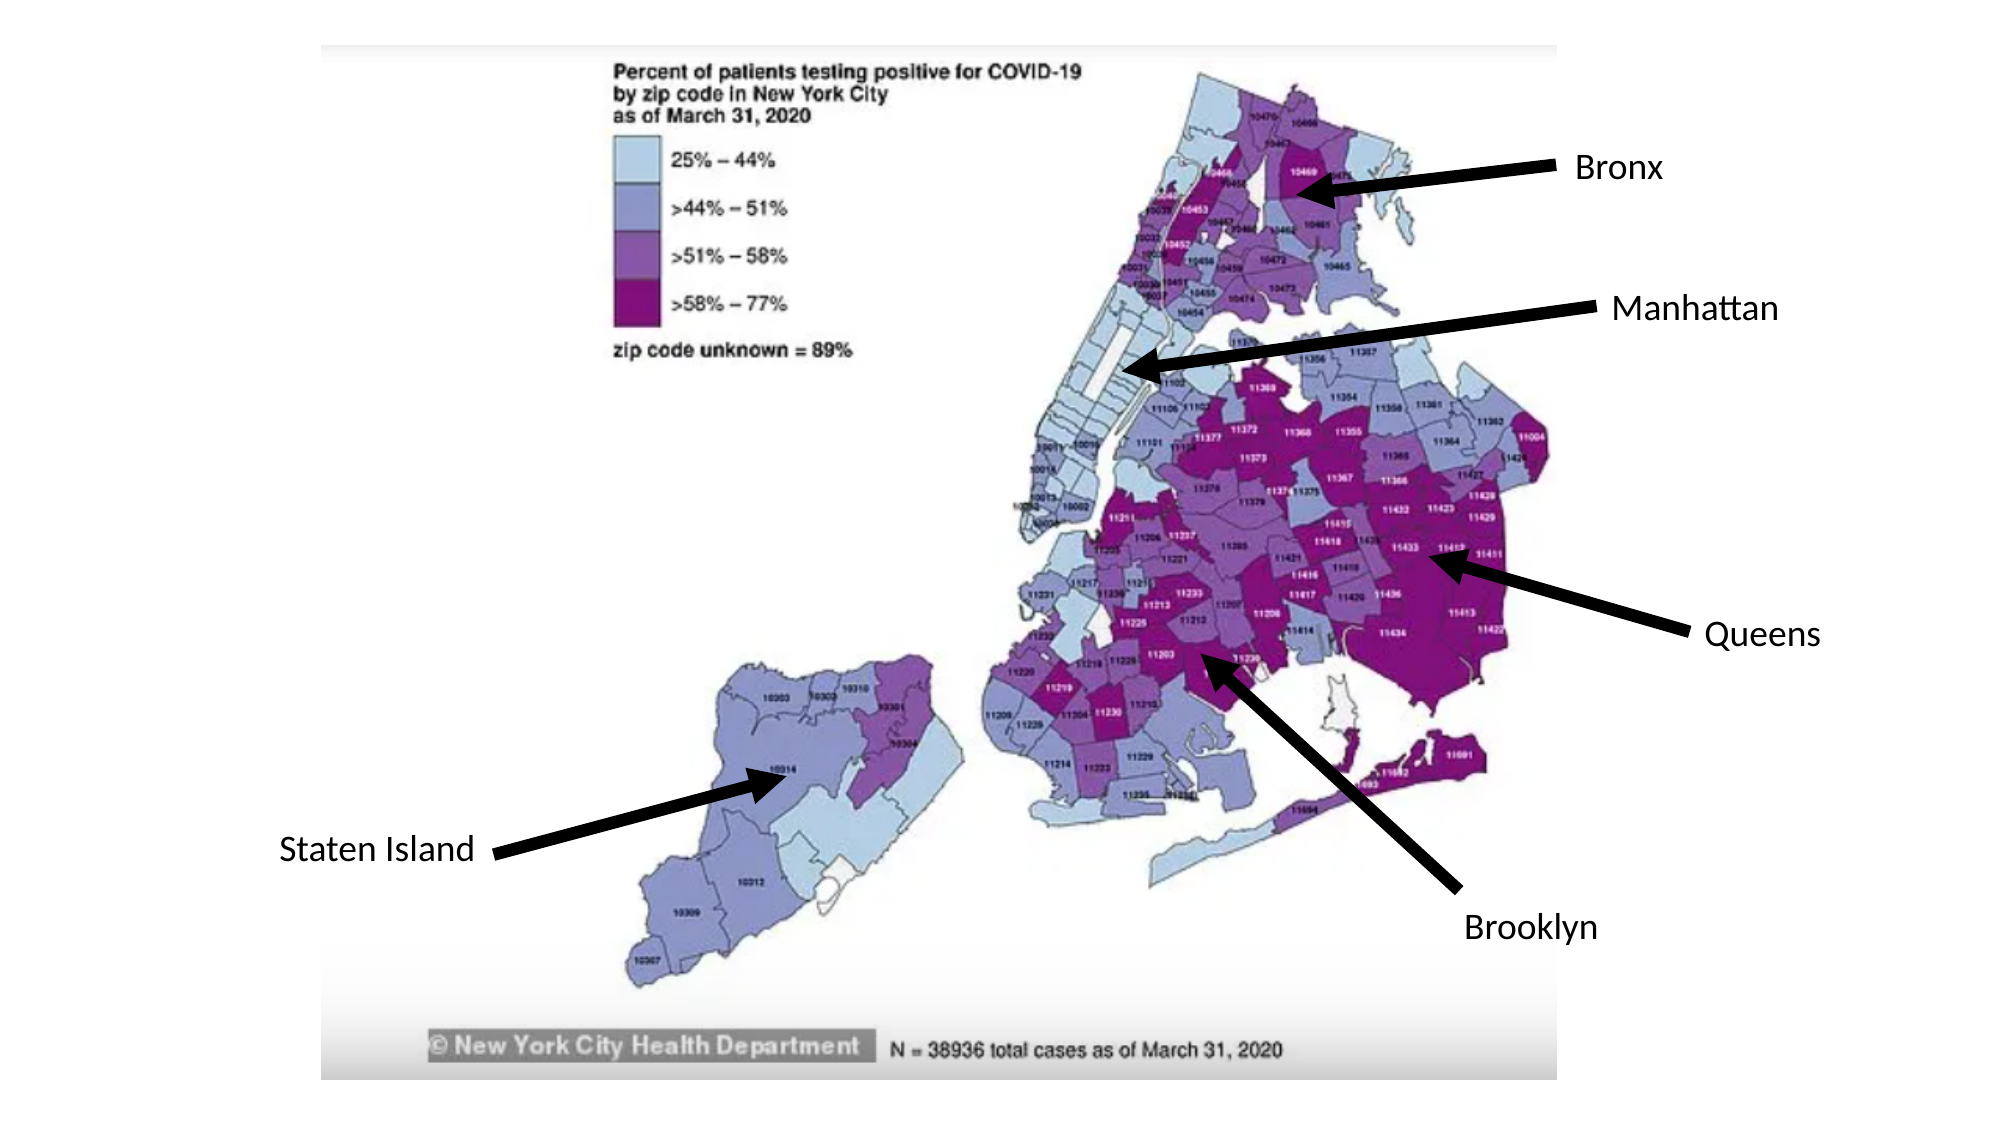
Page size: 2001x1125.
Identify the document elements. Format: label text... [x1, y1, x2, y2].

text_box Brooklyn [1557, 894, 1614, 954]
text_box Bronx [1560, 134, 1679, 195]
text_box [493, 776, 787, 855]
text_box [1200, 653, 1460, 891]
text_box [1428, 556, 1690, 633]
text_box Manhattan [1596, 276, 1795, 336]
picture [321, 45, 1557, 1080]
text_box Staten Island [264, 816, 321, 876]
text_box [1295, 164, 1557, 195]
text_box Queens [1689, 601, 1873, 662]
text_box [1121, 306, 1596, 372]
